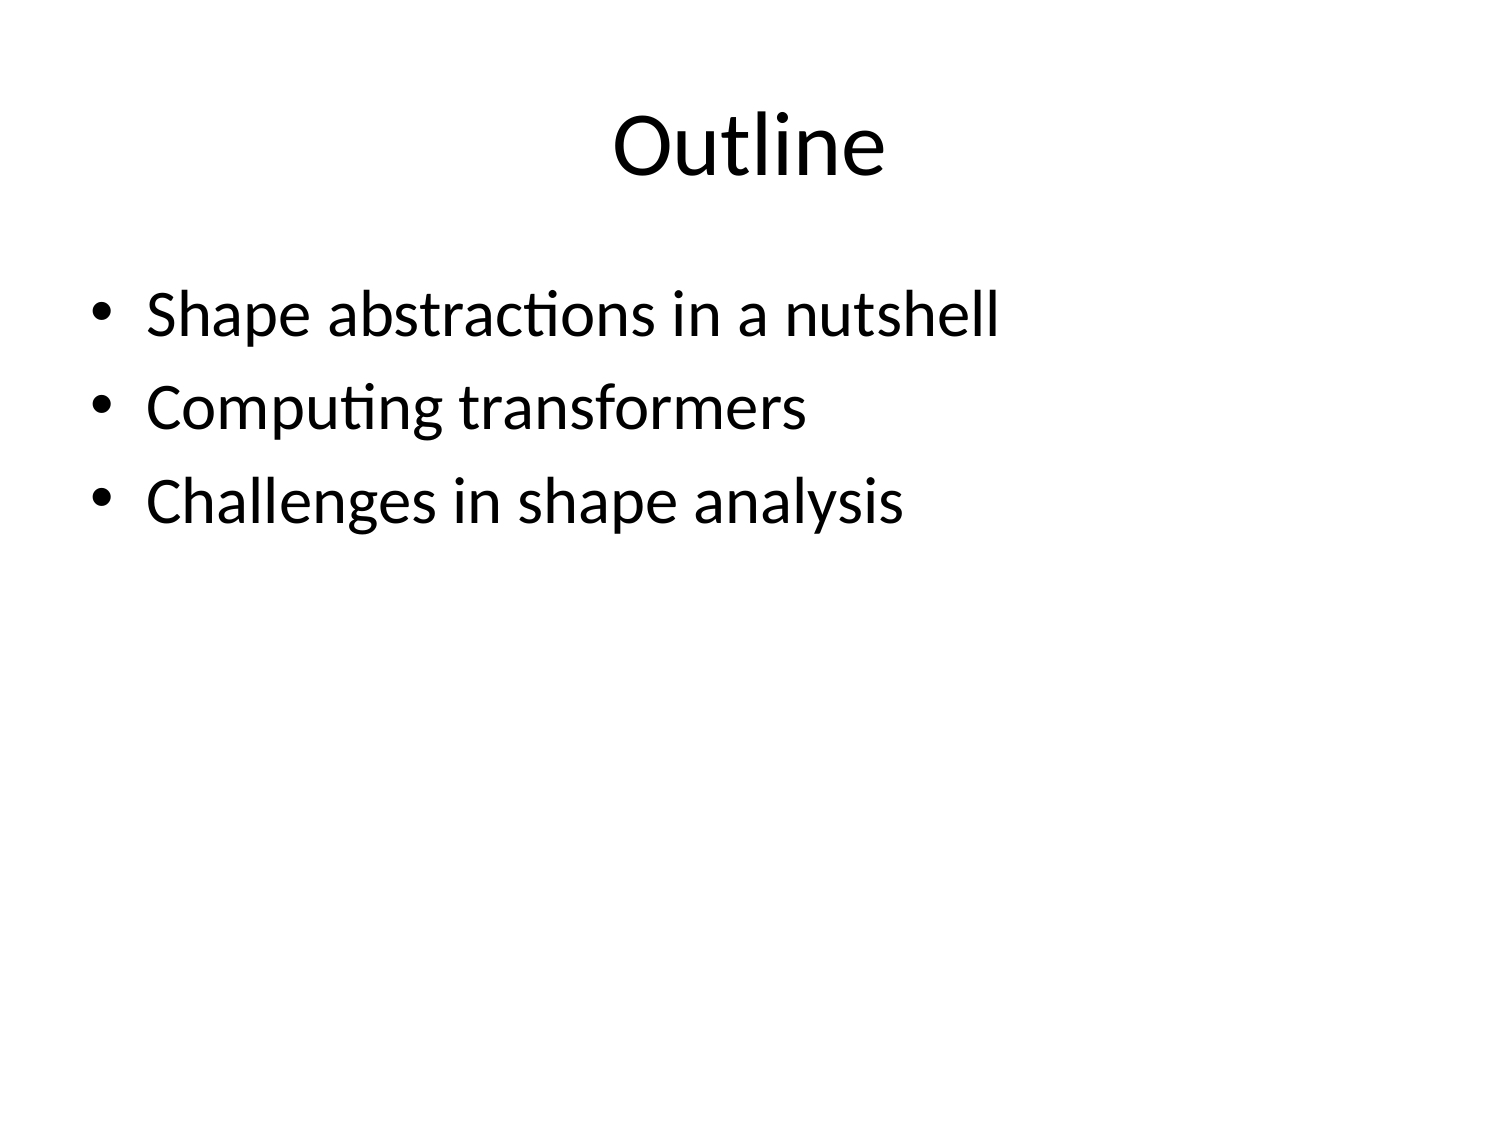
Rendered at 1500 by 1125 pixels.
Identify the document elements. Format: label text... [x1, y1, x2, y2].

title Outline [75, 45, 1425, 233]
list Shape abstractions in a nutshell Computing transformers Challenges in shape analysis [75, 262, 1425, 1005]
